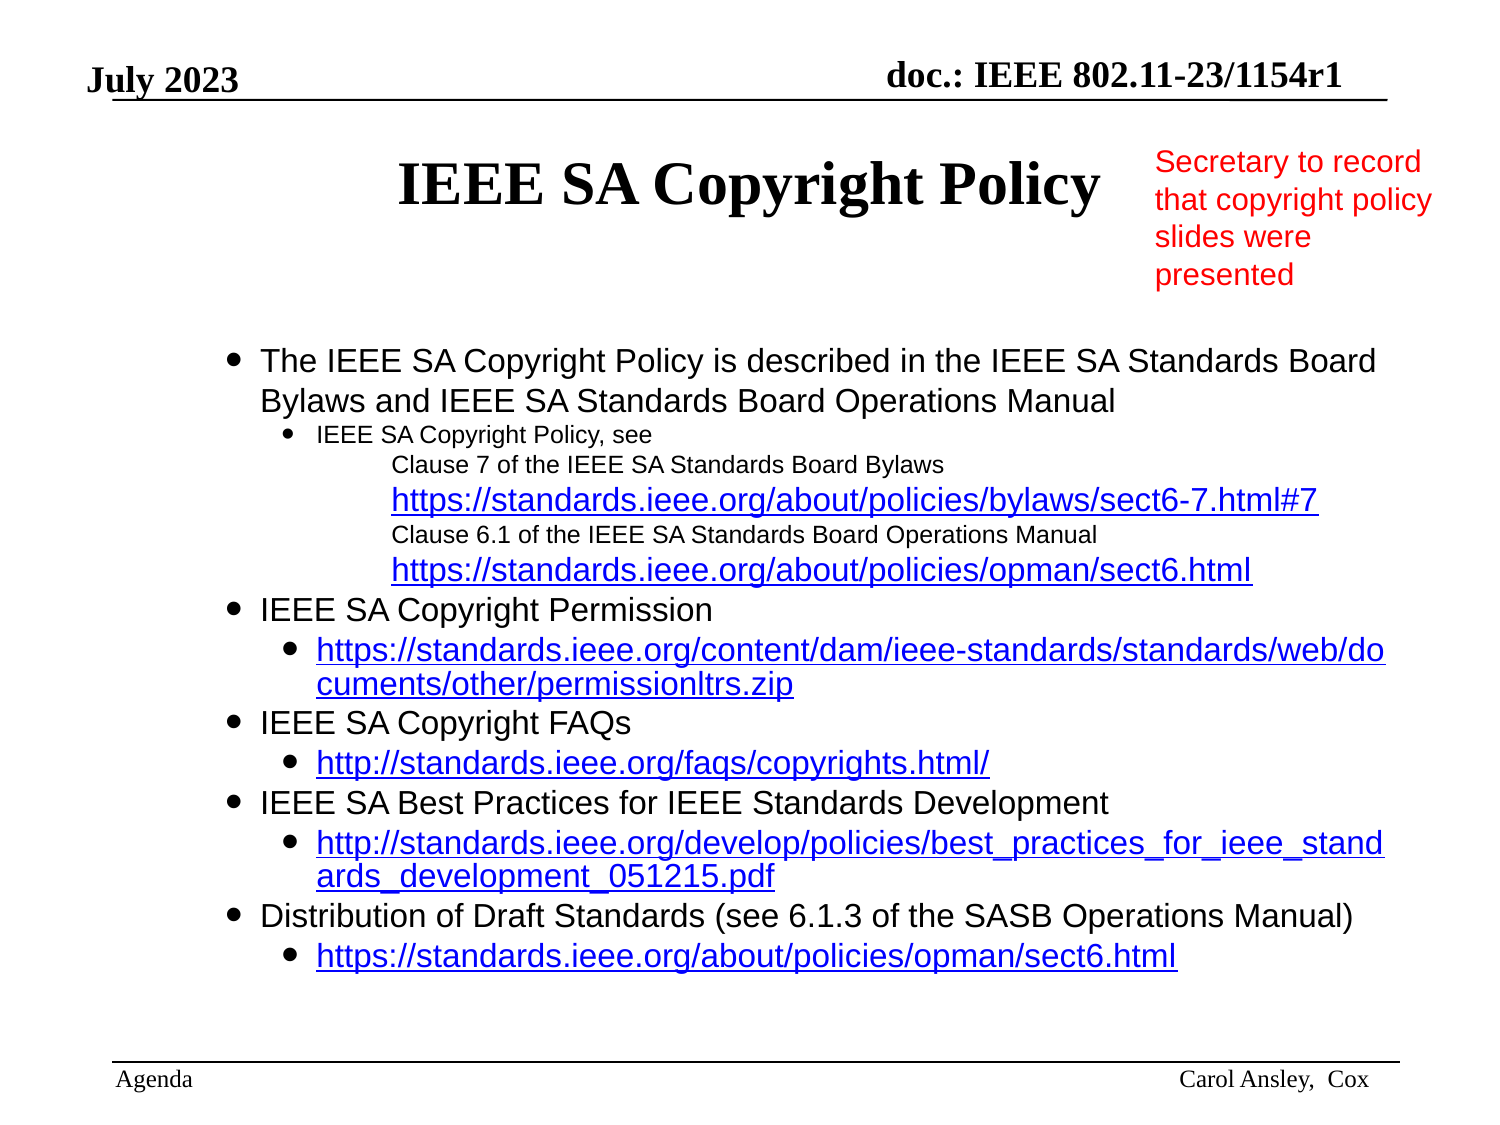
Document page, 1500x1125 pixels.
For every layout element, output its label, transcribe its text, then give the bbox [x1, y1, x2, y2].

list The IEEE SA Copyright Policy is described in the IEEE SA Standards Board Bylaws and IEEE SA Standards Board Operations Manual IEEE SA Copyright Policy, see Clause 7 of the IEEE SA Standards Board Bylaws https://standards.ieee.org/about/policies/bylaws/sect6-7.html#7 Clause 6.1 of the IEEE SA Standards Board Operations Manual https://standards.ieee.org/about/policies/opman/sect6.html IEEE SA Copyright Permission https://standards.ieee.org/content/dam/ieee-standards/standards/web/documents/other/permissionltrs.zip IEEE SA Copyright FAQs http://standards.ieee.org/faqs/copyrights.html/ IEEE SA Best Practices for IEEE Standards Development http://standards.ieee.org/develop/policies/best_practices_for_ieee_standards_development_051215.pdf Distribution of Draft Standards (see 6.1.3 of the SASB Operations Manual) https://standards.ieee.org/about/policies/opman/sect6.html [111, 365, 1402, 938]
title IEEE SA Copyright Policy [111, 141, 1140, 218]
text_box Secretary to record that copyright policy slides were presented [1140, 133, 1459, 299]
